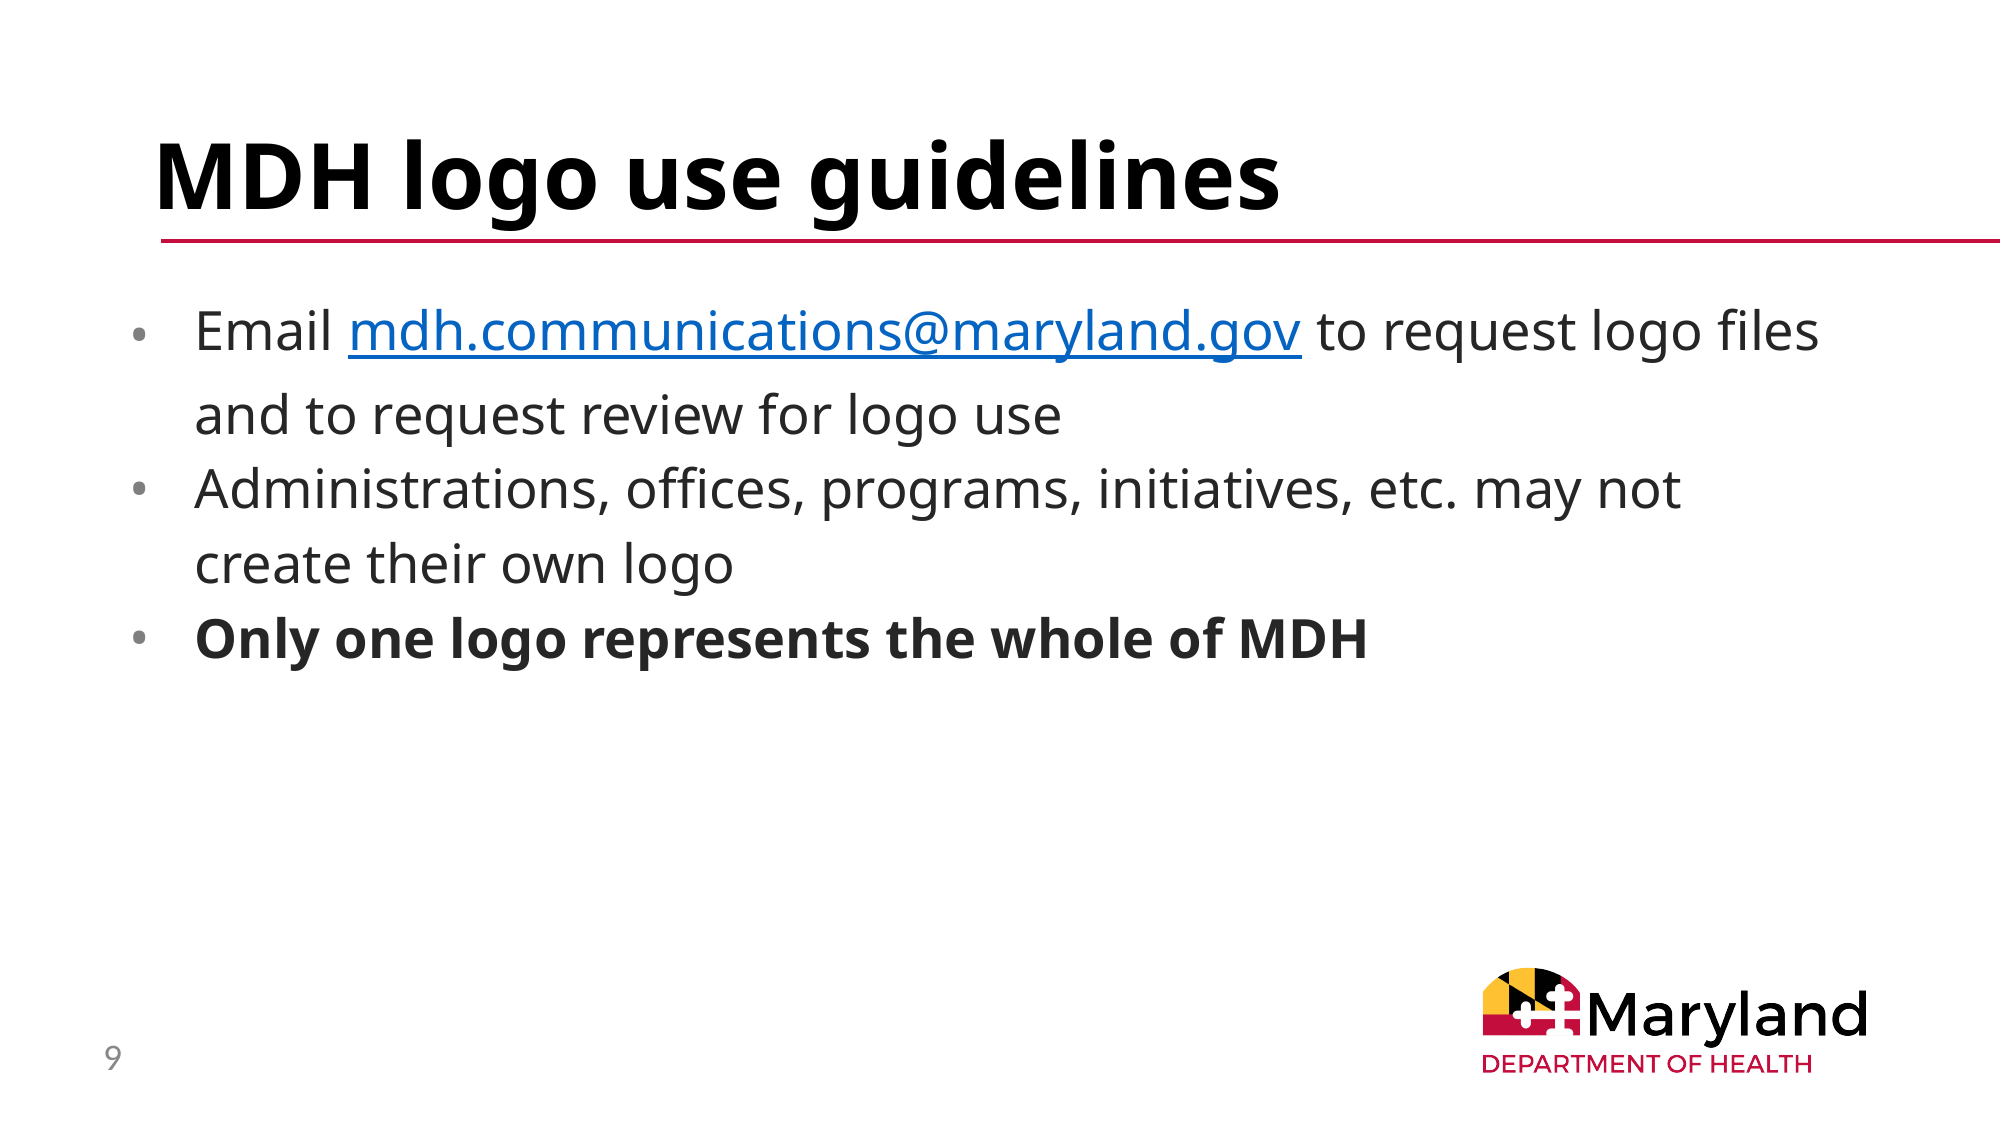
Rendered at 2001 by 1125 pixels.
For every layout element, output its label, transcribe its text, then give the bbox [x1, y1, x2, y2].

title MDH logo use guidelines [137, 97, 1863, 261]
slide_number 9 [88, 1025, 178, 1086]
picture [1473, 958, 1866, 1073]
list Email mdh.communications@maryland.gov to request logo files and to request review for logo use Administrations, offices, programs, initiatives, etc. may not create their own logo Only one logo represents the whole of MDH [104, 277, 1863, 992]
